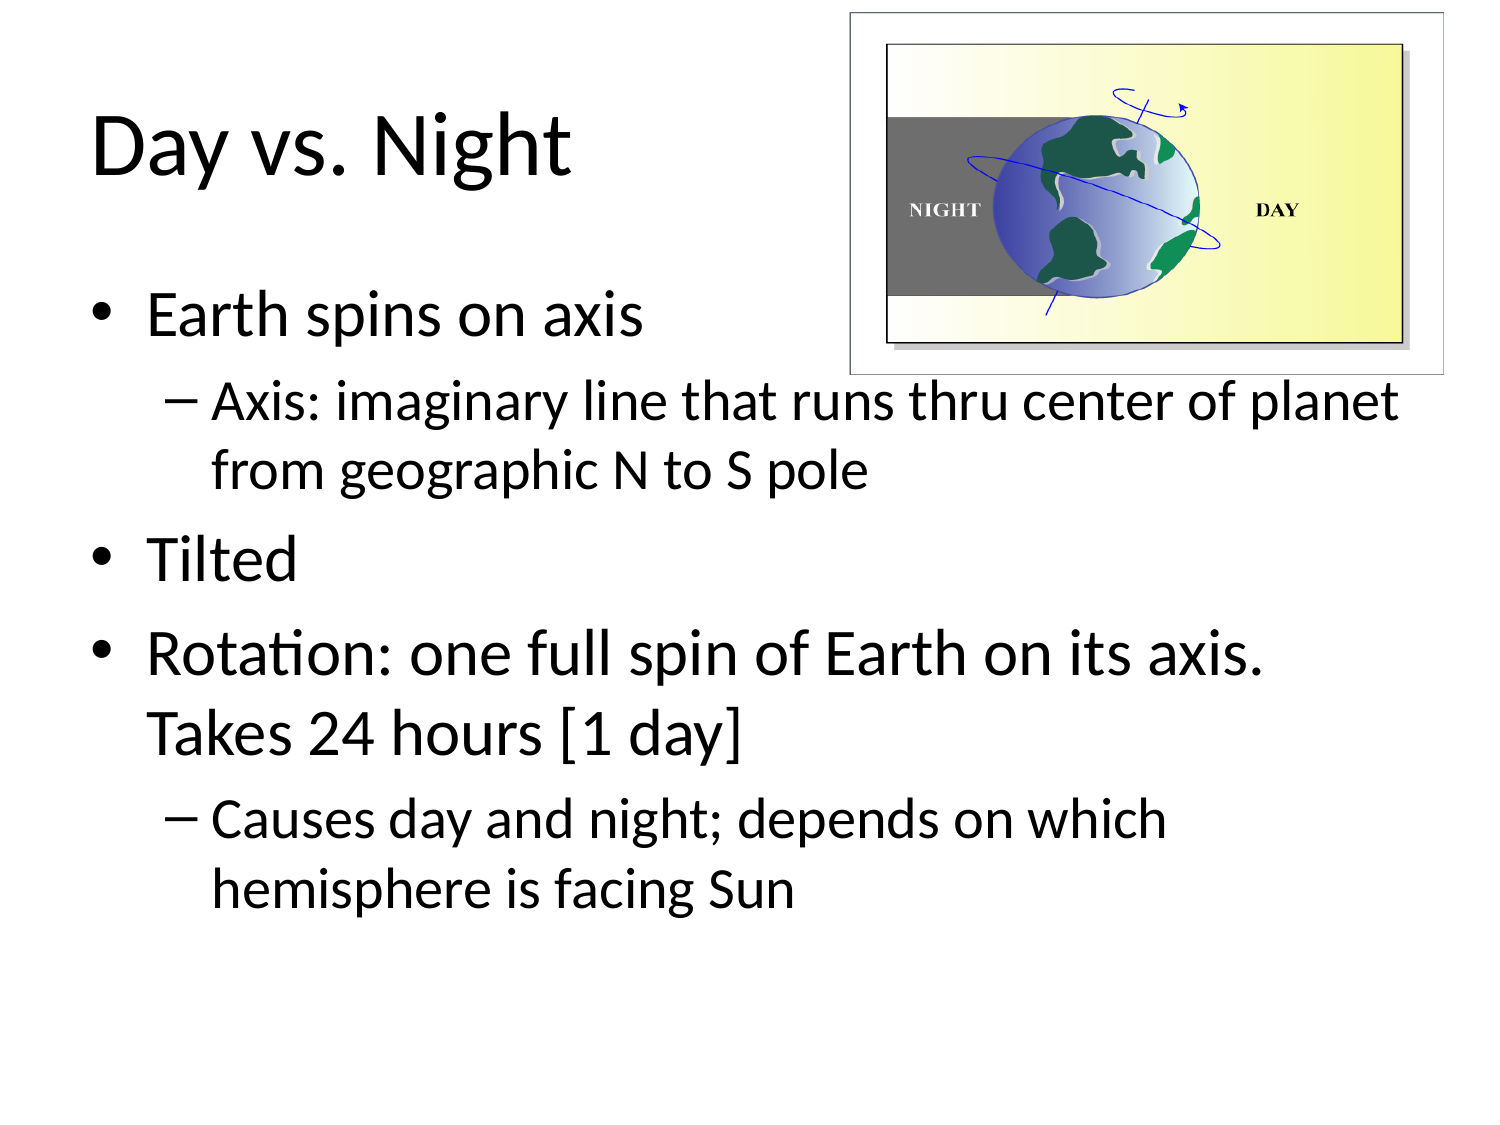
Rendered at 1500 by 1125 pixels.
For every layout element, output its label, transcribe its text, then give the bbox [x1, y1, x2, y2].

picture [849, 12, 1444, 376]
list Earth spins on axis Axis: imaginary line that runs thru center of planet from geographic N to S pole Tilted Rotation: one full spin of Earth on its axis. Takes 24 hours [1 day] Causes day and night; depends on which hemisphere is facing Sun [75, 262, 1425, 1005]
title Day vs. Night [75, 45, 844, 233]
